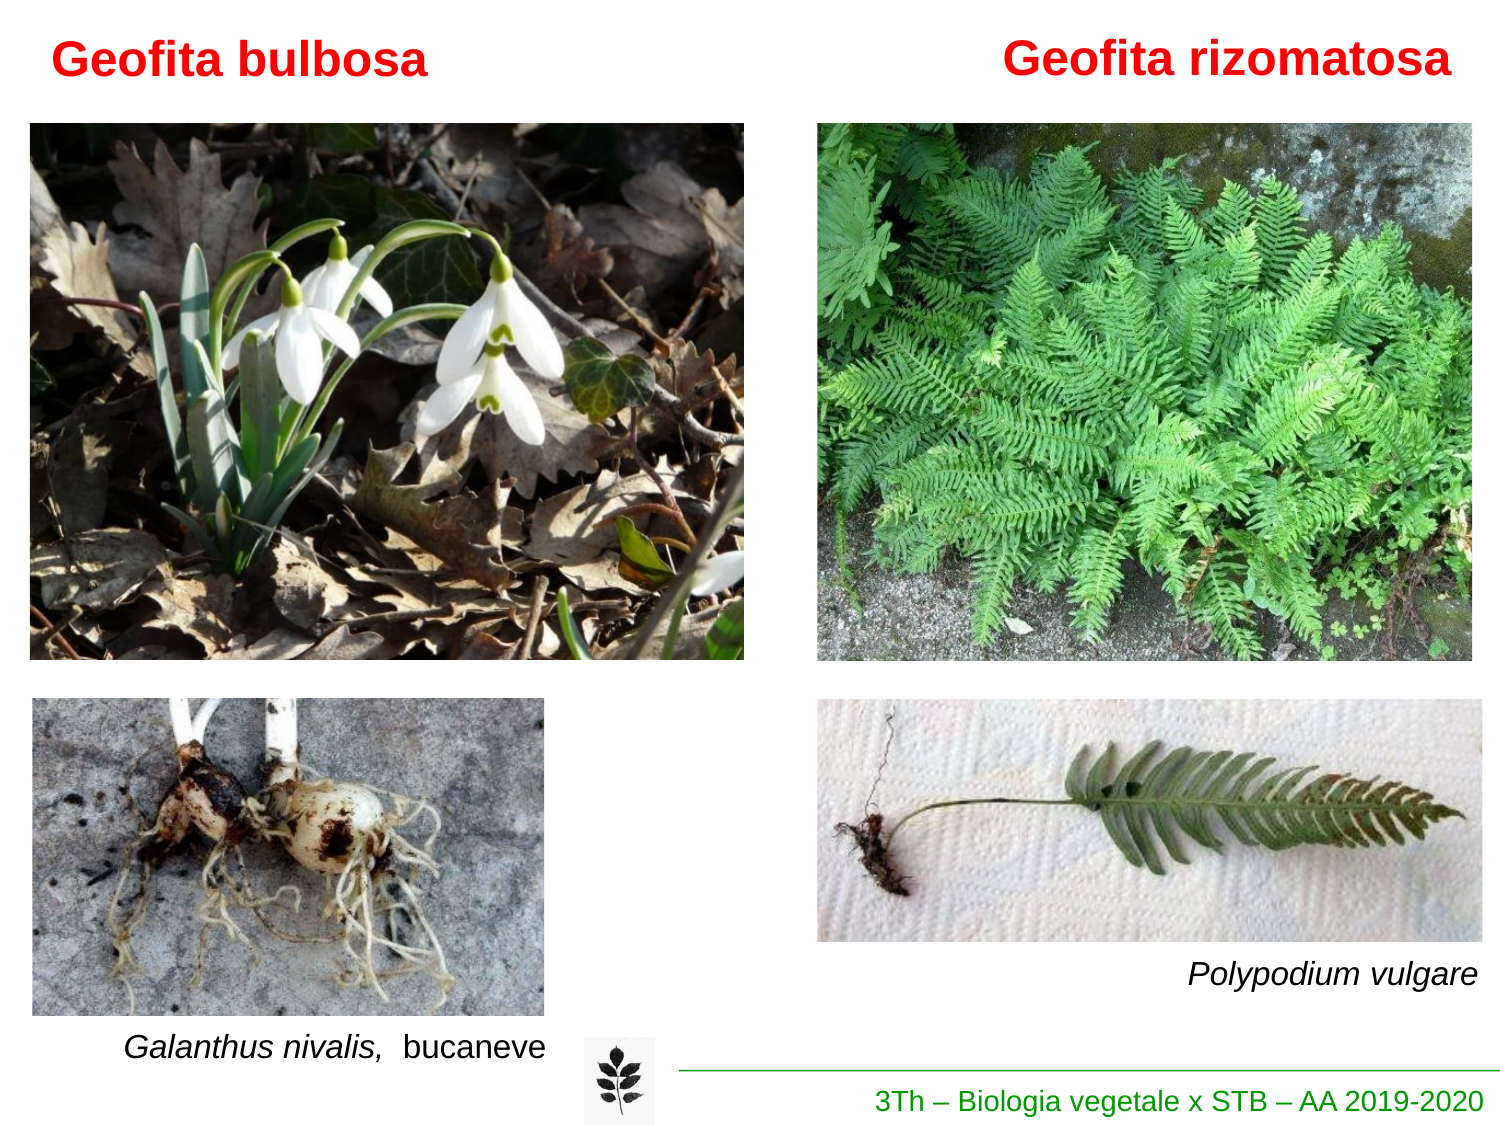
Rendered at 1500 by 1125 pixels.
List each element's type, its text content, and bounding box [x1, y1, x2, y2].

text_box [32, 698, 545, 1016]
text_box [29, 123, 744, 660]
text_box Polypodium vulgare [1182, 950, 1479, 993]
text_box [817, 699, 1483, 942]
title Geofita bulbosa [47, 0, 430, 123]
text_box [584, 1037, 1500, 1125]
text_box [817, 123, 1473, 661]
text_box Geofita rizomatosa [1000, 23, 1455, 86]
text_box Galanthus nivalis, bucaneve [121, 1022, 558, 1065]
